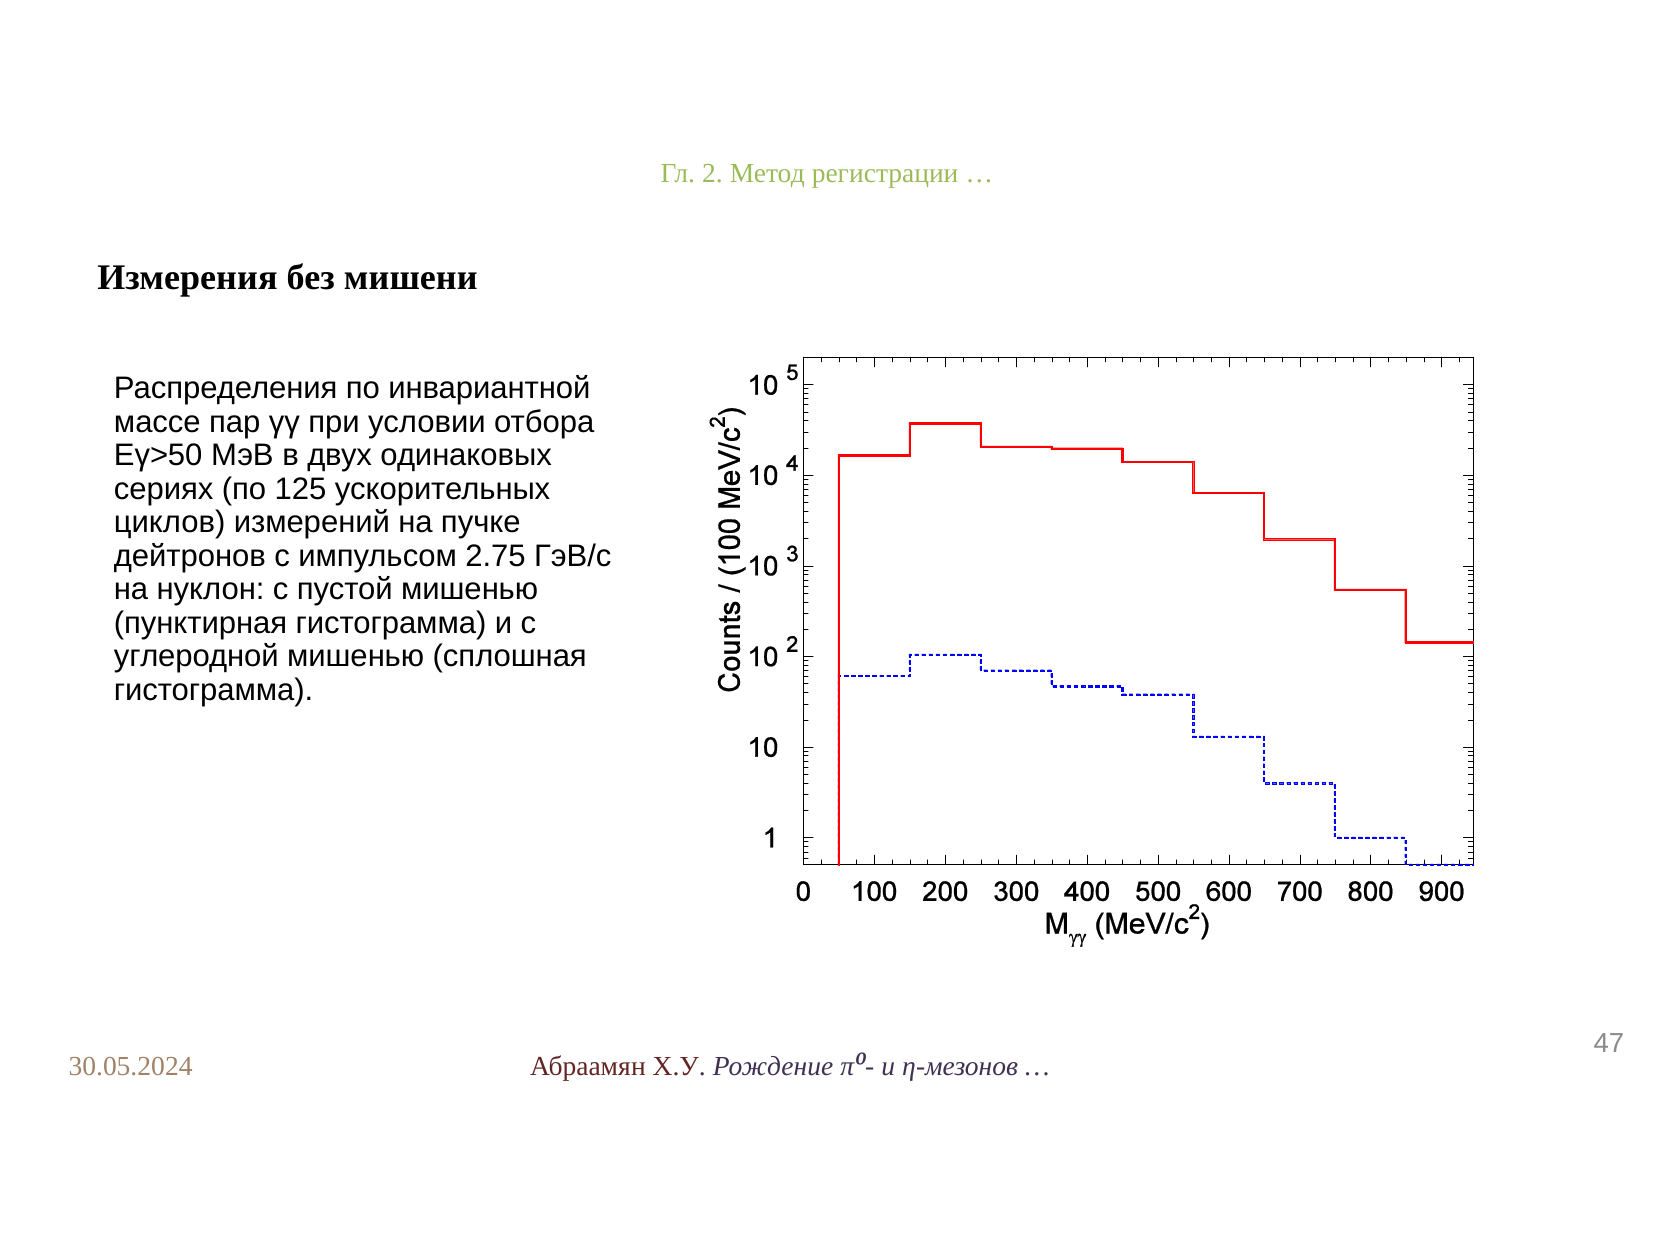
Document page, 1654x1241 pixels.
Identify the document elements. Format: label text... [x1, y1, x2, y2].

text_box Абраамян Х.У. Рождение π⁰- и η-мезонов … [363, 1040, 1231, 1087]
text_box Гл. 2. Метод регистрации … [645, 147, 1008, 196]
text_box 30.05.2024 [0, 1040, 210, 1084]
list Распределения по инвариантной массе пар γγ при условии отбора Eγ>50 МэВ в двух одинаковых сериях (по 125 ускорительных циклов) измерений на пучке дейтронов с импульсом 2.75 ГэВ/c на нуклон: с пустой мишенью (пунктирная гистограмма) и с углеродной мишенью (сплошная гистограмма). [113, 372, 648, 1062]
title Измерения без мишени [97, 240, 631, 298]
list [702, 291, 1541, 947]
text_box 47 [1264, 1017, 1637, 1067]
